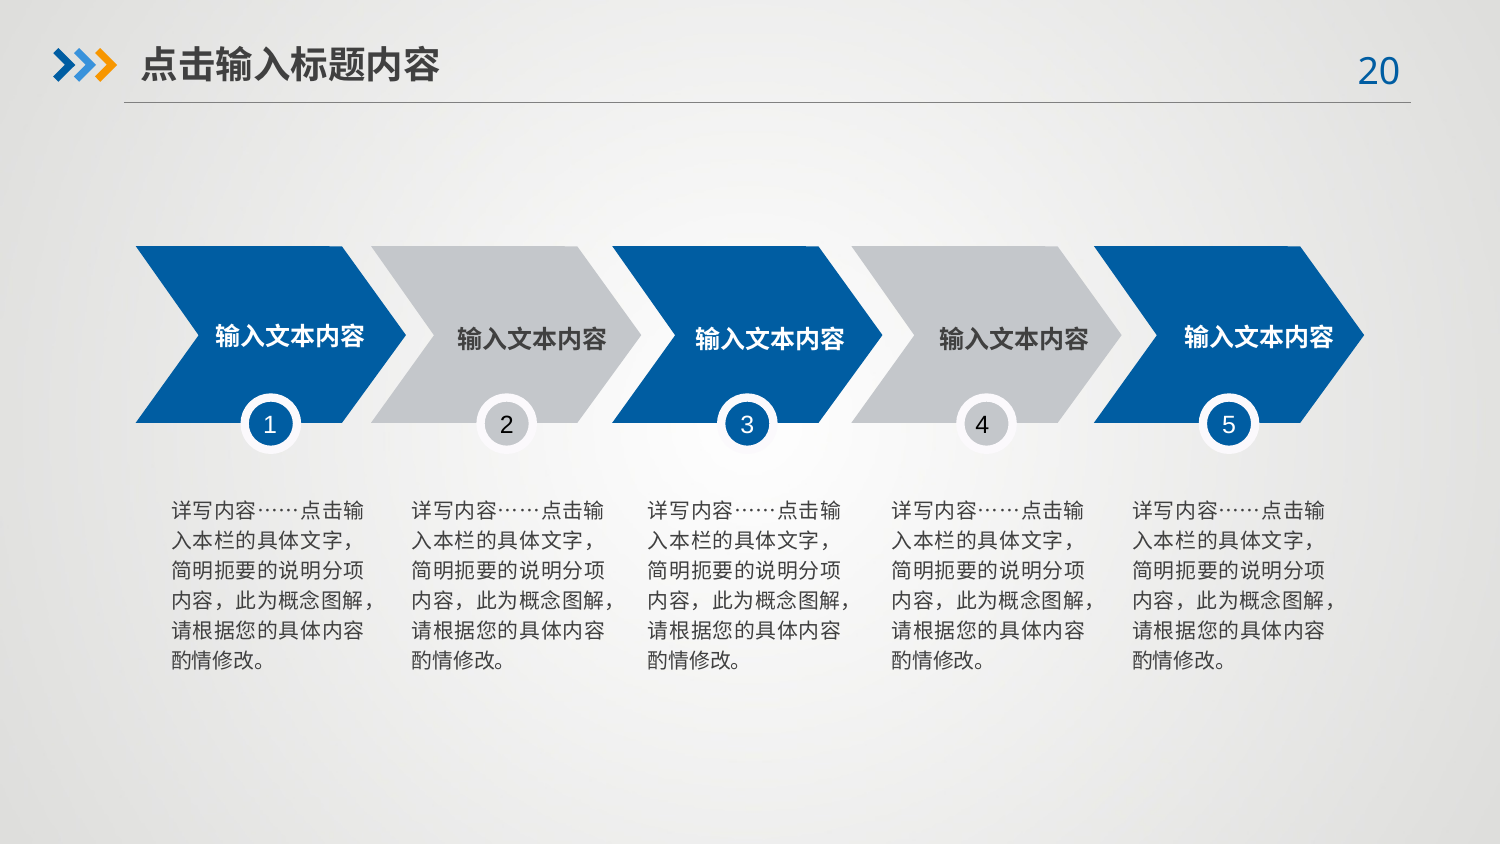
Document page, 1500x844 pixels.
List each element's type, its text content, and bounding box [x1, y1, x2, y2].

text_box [851, 245, 1092, 423]
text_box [1202, 397, 1256, 451]
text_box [370, 245, 610, 423]
text_box 详写内容……点击输入本栏的具体文字，简明扼要的说明分项内容，此为概念图解，请根据您的具体内容酌情修改。 [411, 492, 605, 673]
text_box 详写内容……点击输入本栏的具体文字，简明扼要的说明分项内容，此为概念图解，请根据您的具体内容酌情修改。 [647, 492, 842, 673]
text_box 详写内容……点击输入本栏的具体文字，简明扼要的说明分项内容，此为概念图解，请根据您的具体内容酌情修改。 [171, 492, 365, 673]
picture [0, 0, 1500, 844]
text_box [480, 397, 534, 451]
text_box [244, 397, 298, 451]
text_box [611, 245, 850, 423]
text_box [1093, 245, 1365, 423]
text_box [720, 397, 774, 451]
text_box 详写内容……点击输入本栏的具体文字，简明扼要的说明分项内容，此为概念图解，请根据您的具体内容酌情修改。 [891, 492, 1085, 673]
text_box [135, 245, 369, 423]
text_box 点击输入标题内容 [140, 32, 491, 95]
text_box 详写内容……点击输入本栏的具体文字，简明扼要的说明分项内容，此为概念图解，请根据您的具体内容酌情修改。 [1132, 492, 1326, 673]
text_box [960, 397, 1013, 451]
